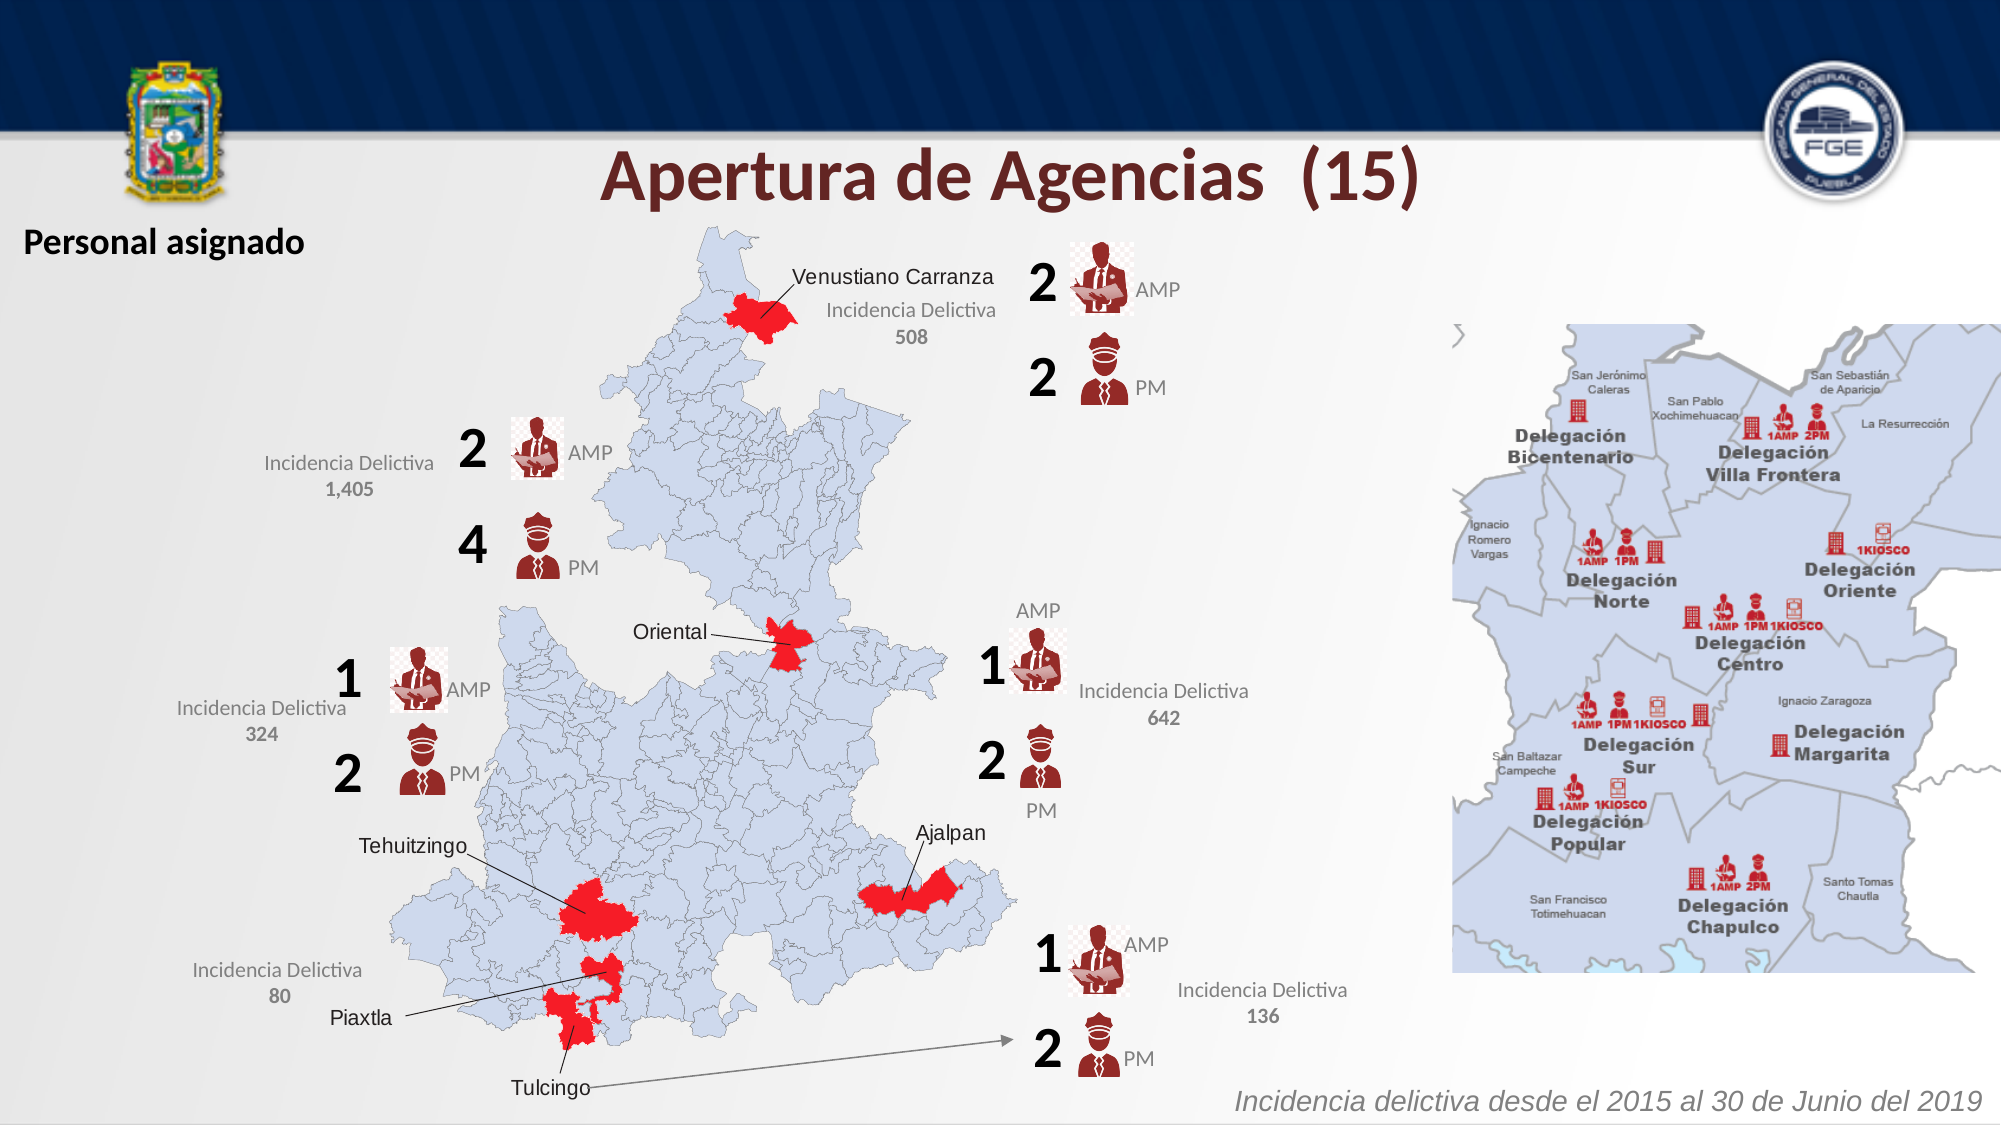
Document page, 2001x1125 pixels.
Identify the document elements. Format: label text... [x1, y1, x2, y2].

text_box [318, 631, 694, 813]
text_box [586, 1039, 1014, 1089]
text_box Incidencia Delictiva 136 [1372, 968, 1382, 1036]
picture [1020, 223, 2001, 1074]
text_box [1013, 235, 1380, 418]
text_box Incidencia delictiva desde el 2015 al 30 de Junio del 2019 [1219, 1074, 2000, 1125]
text_box Incidencia Delictiva 324 [143, 685, 313, 754]
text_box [1018, 906, 1368, 1089]
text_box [329, 223, 1020, 1104]
text_box Incidencia Delictiva 1,405 [230, 441, 324, 509]
text_box Apertura de Agencias (15) [11, 117, 2000, 223]
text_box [443, 401, 812, 589]
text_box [962, 587, 1270, 832]
text_box Incidencia Delictiva 642 [1275, 669, 1283, 737]
text_box Incidencia Delictiva 80 [161, 948, 324, 1016]
picture [0, 0, 2000, 1125]
text_box Personal asignado [9, 209, 576, 270]
